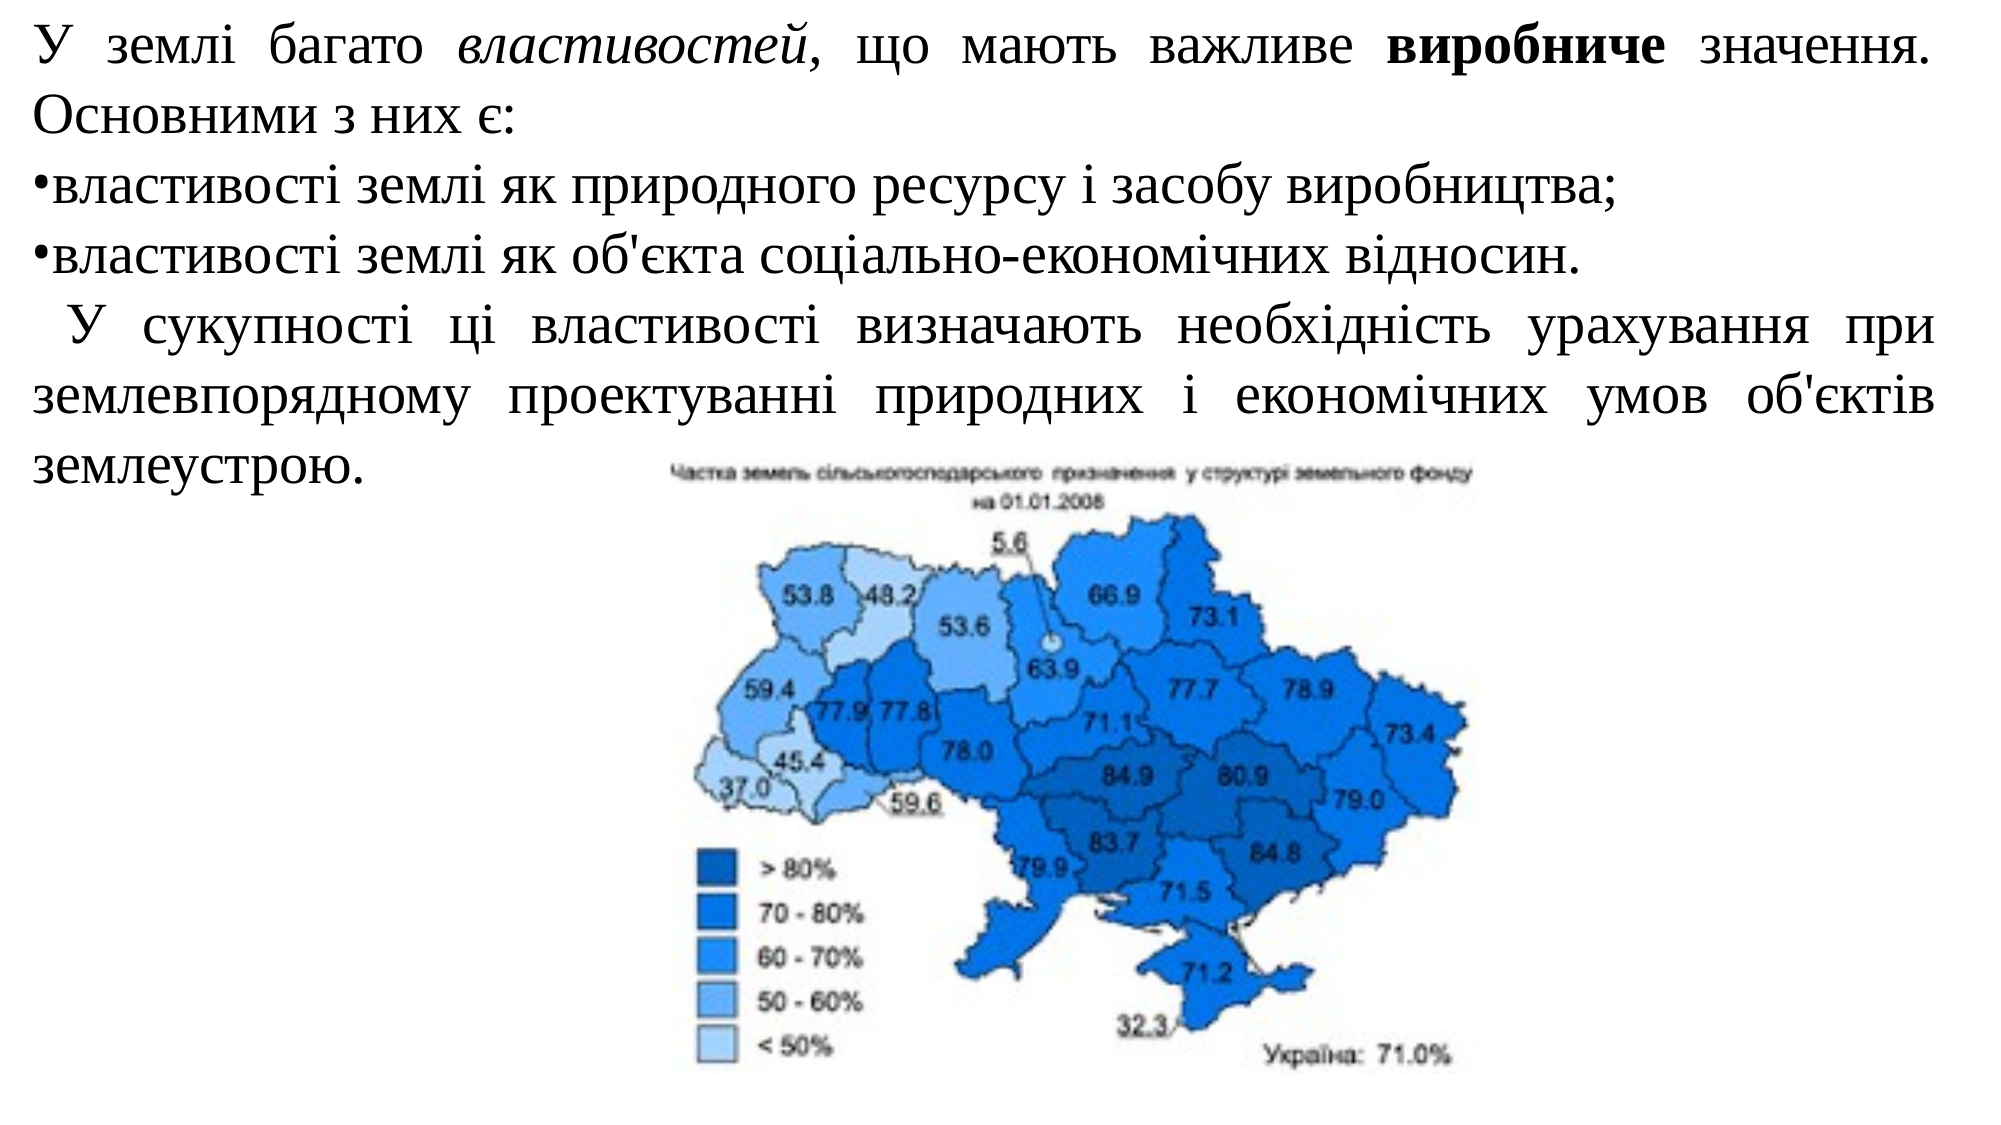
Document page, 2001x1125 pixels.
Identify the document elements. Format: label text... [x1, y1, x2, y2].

picture [668, 457, 1480, 1074]
text_box У землі багато властивостей, що мають важливе виробниче значення. Основними з них є: властивості землі як природного ресурсу і засобу виробництва; властивості землі як об'єкта соціально-економічних відносин. У сукупності ці властивості визначають необхідність урахування при землевпорядному проектуванні природних і економічних умов об'єктів землеустрою. [30, 3, 1937, 496]
